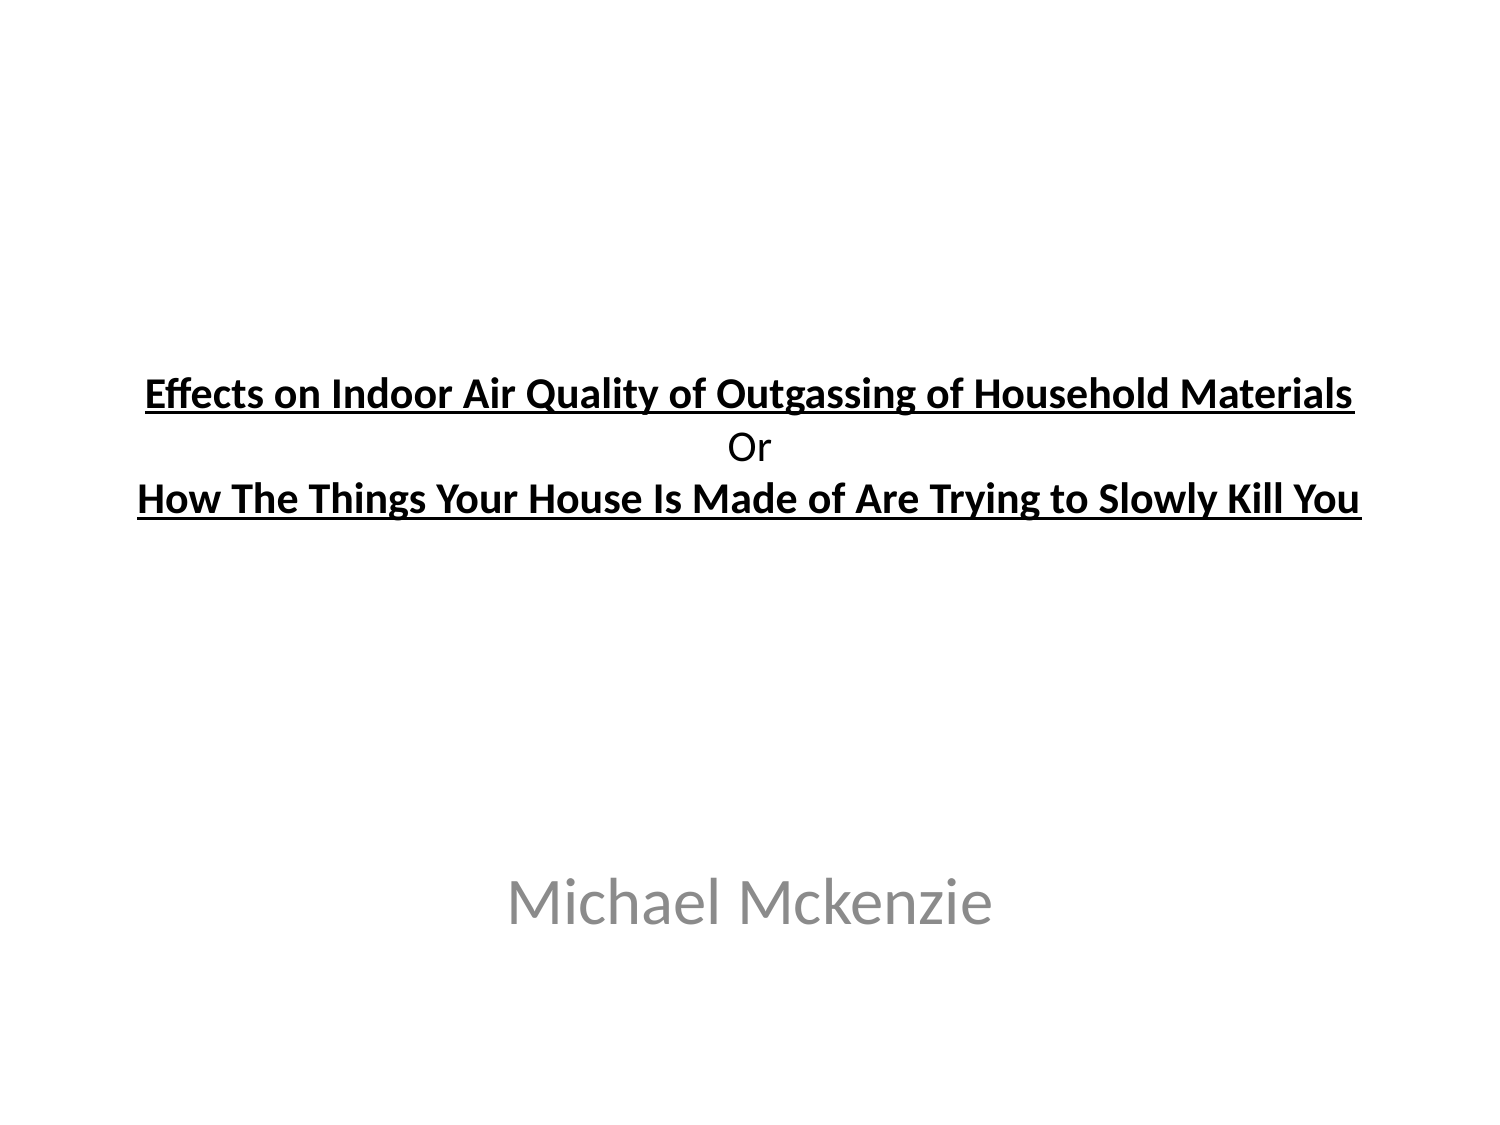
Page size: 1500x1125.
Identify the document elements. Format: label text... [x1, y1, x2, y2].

title Effects on Indoor Air Quality of Outgassing of Household Materials Or How The Things Your House Is Made of Are Trying to Slowly Kill You [112, 349, 1388, 591]
subtitle Michael Mckenzie [225, 849, 1275, 963]
